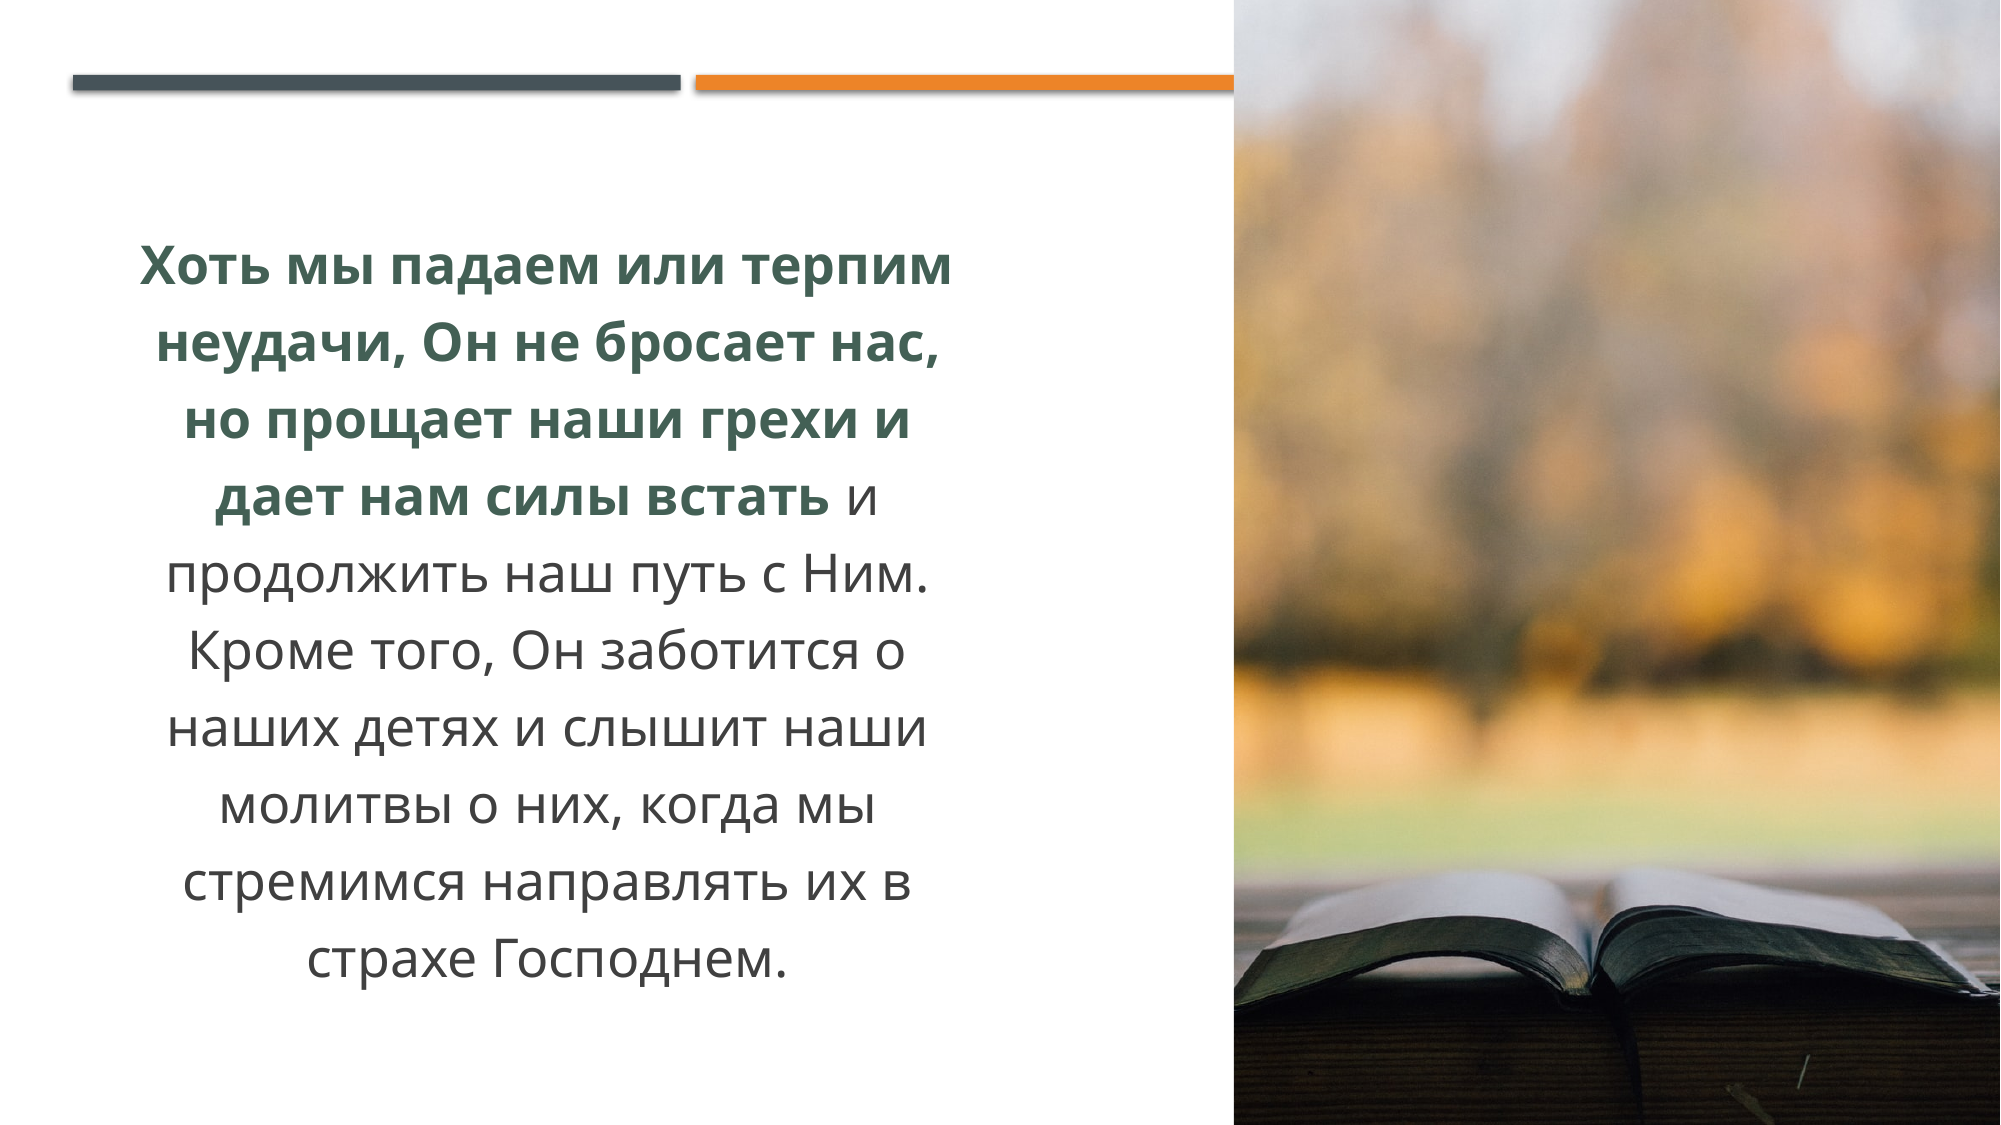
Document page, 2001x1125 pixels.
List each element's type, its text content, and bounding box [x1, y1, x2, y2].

list Хоть мы падаем или терпим неудачи, Он не бросает нас, но прощает наши грехи и дает нам силы встать и продолжить наш путь с Ним. Кроме того, Он заботится о наших детях и слышит наши молитвы о них, когда мы стремимся направлять их в страхе Господнем. [108, 205, 987, 1002]
picture [1233, 0, 2000, 1125]
